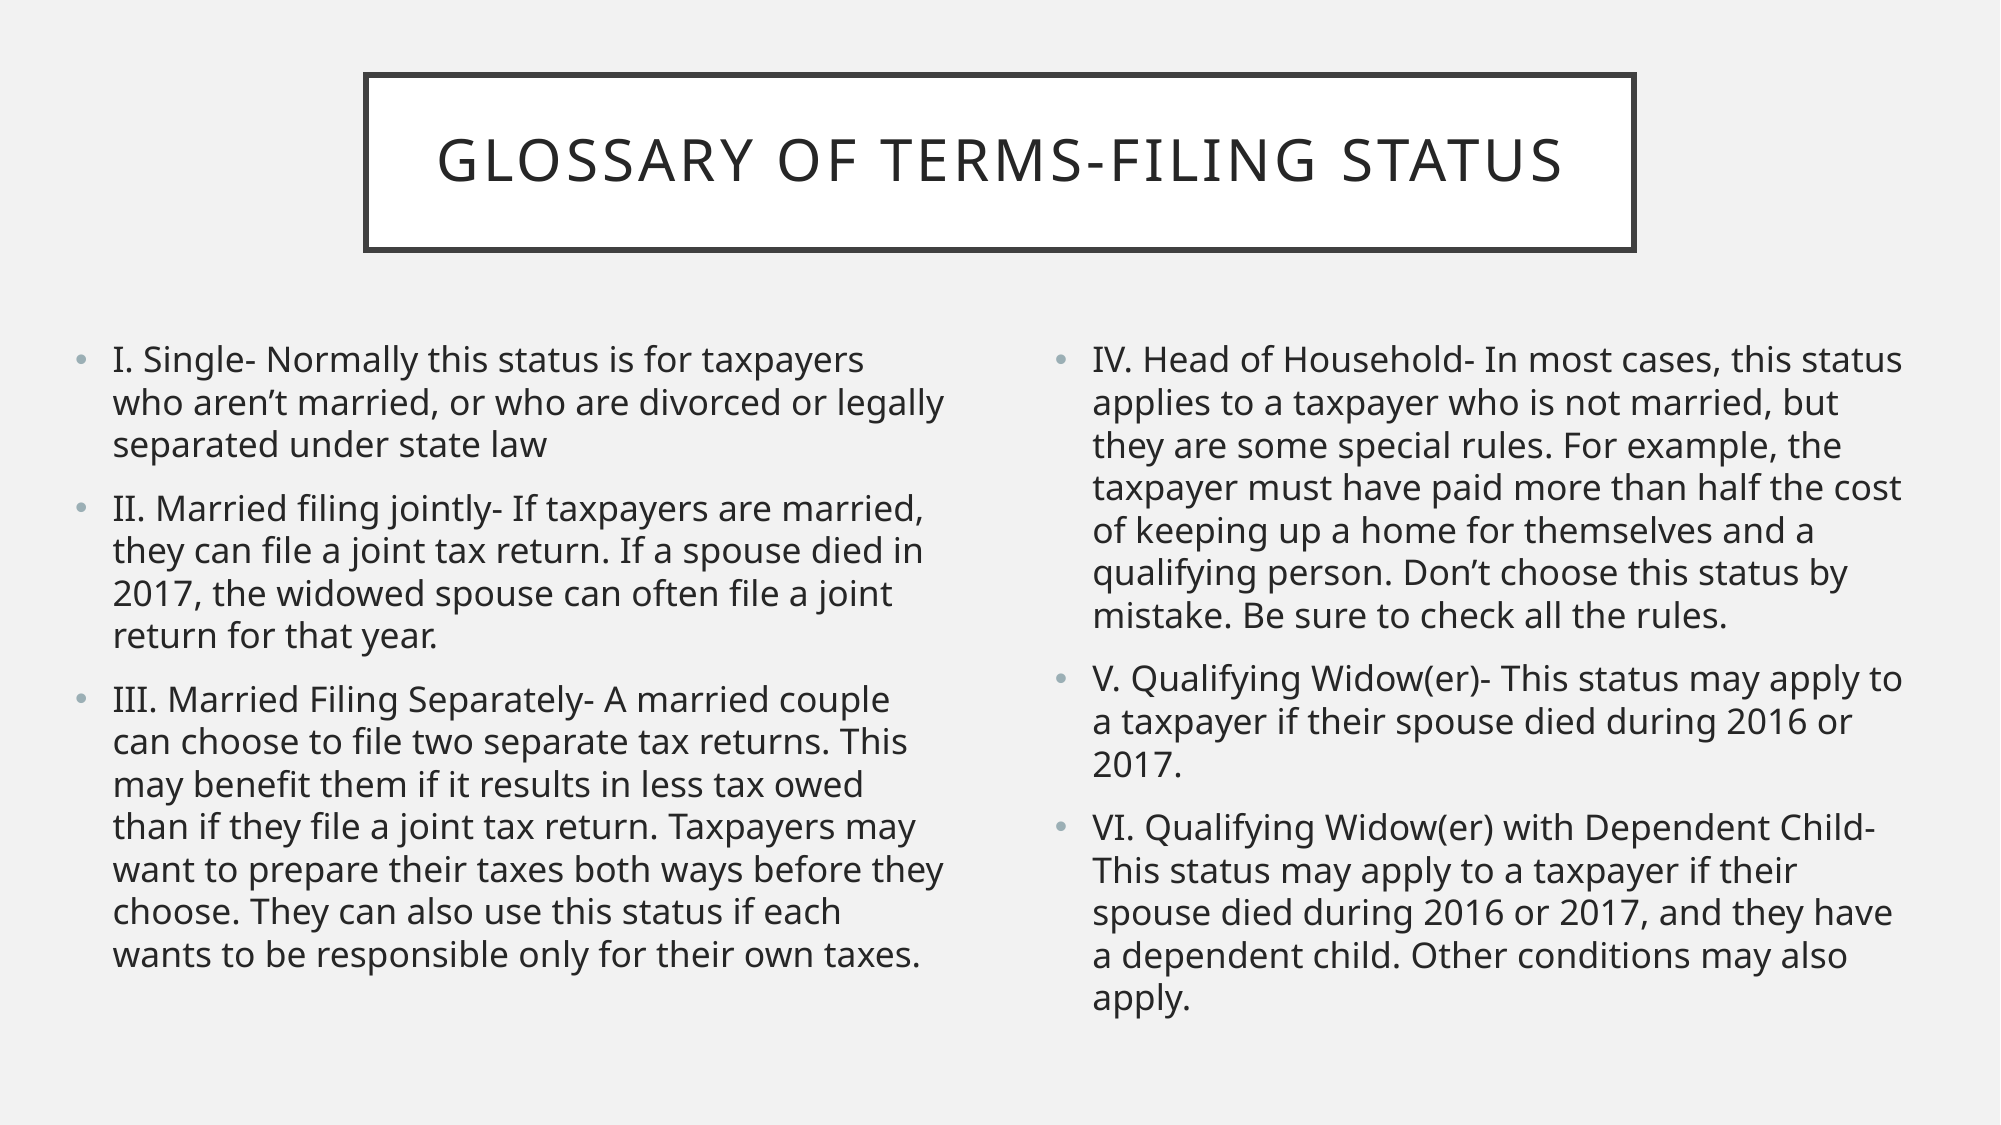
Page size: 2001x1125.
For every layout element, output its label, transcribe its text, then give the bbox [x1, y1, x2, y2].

list IV. Head of Household- In most cases, this status applies to a taxpayer who is not married, but they are some special rules. For example, the taxpayer must have paid more than half the cost of keeping up a home for themselves and a qualifying person. Don’t choose this status by mistake. Be sure to check all the rules. V. Qualifying Widow(er)- This status may apply to a taxpayer if their spouse died during 2016 or 2017. VI. Qualifying Widow(er) with Dependent Child- This status may apply to a taxpayer if their spouse died during 2016 or 2017, and they have a dependent child. Other conditions may also apply. [1039, 329, 1933, 1063]
title Glossary of Terms-filing status [363, 72, 1637, 253]
list I. Single- Normally this status is for taxpayers who aren’t married, or who are divorced or legally separated under state law II. Married filing jointly- If taxpayers are married, they can file a joint tax return. If a spouse died in 2017, the widowed spouse can often file a joint return for that year. III. Married Filing Separately- A married couple can choose to file two separate tax returns. This may benefit them if it results in less tax owed than if they file a joint tax return. Taxpayers may want to prepare their taxes both ways before they choose. They can also use this status if each wants to be responsible only for their own taxes. [60, 329, 961, 942]
